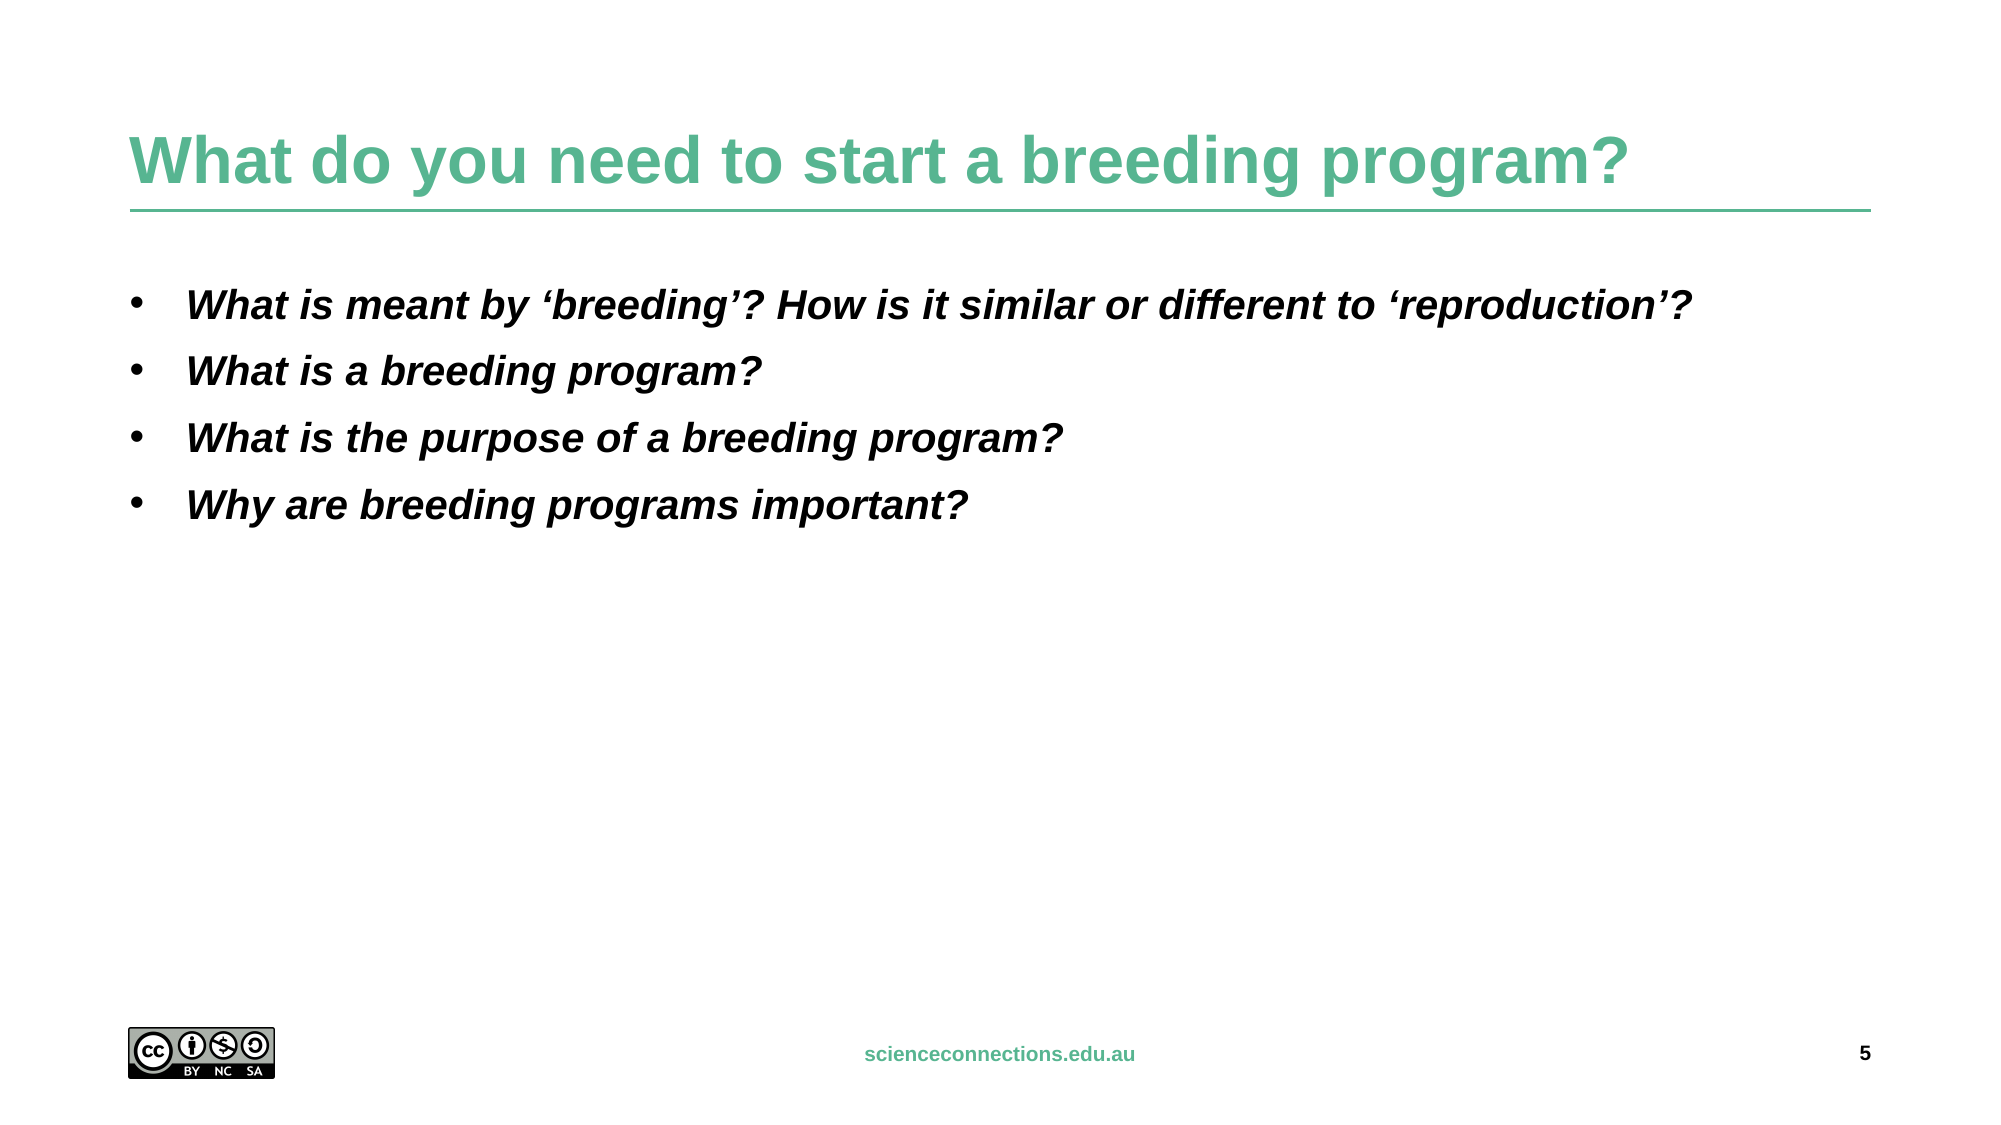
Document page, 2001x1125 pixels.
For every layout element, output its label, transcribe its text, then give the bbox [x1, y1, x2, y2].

slide_number 5 [1753, 1026, 1872, 1078]
list What is meant by ‘breeding’? How is it similar or different to ‘reproduction’? What is a breeding program? What is the purpose of a breeding program? Why are breeding programs important? [129, 277, 1872, 910]
title What do you need to start a breeding program? [129, 116, 1872, 204]
picture [128, 1027, 275, 1079]
footer scienceconnections.edu.au [653, 1027, 1347, 1079]
